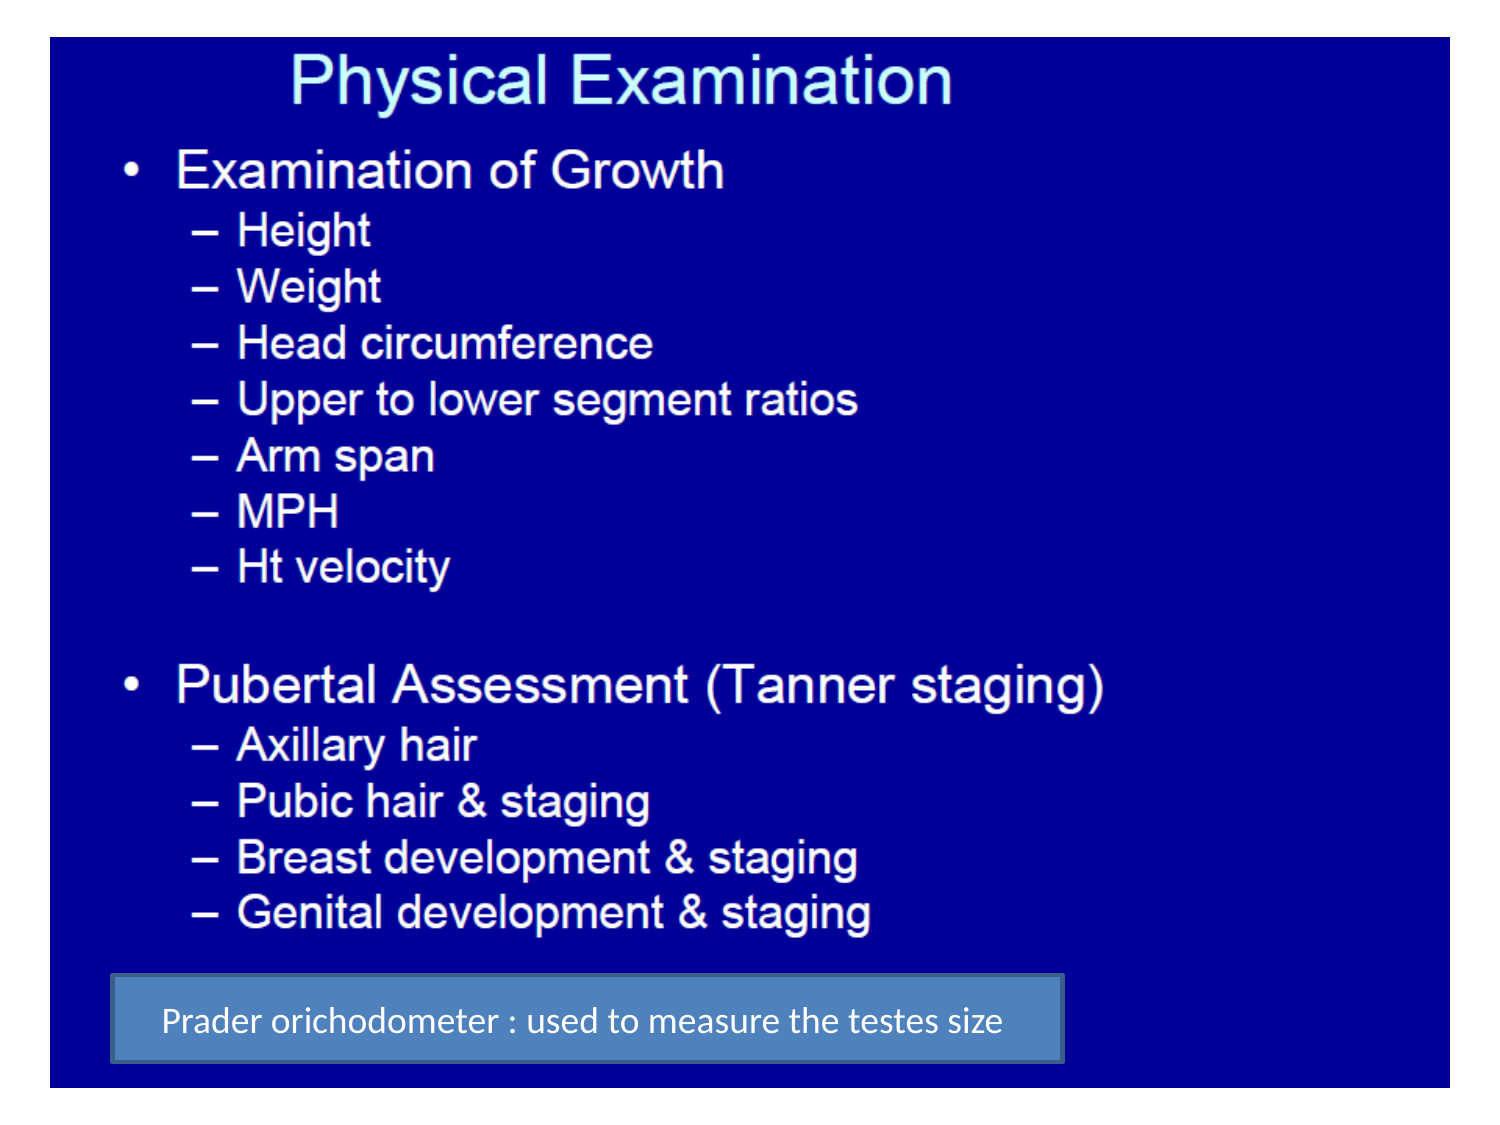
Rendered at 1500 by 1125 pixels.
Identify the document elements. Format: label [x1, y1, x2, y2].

picture [49, 37, 1451, 1088]
